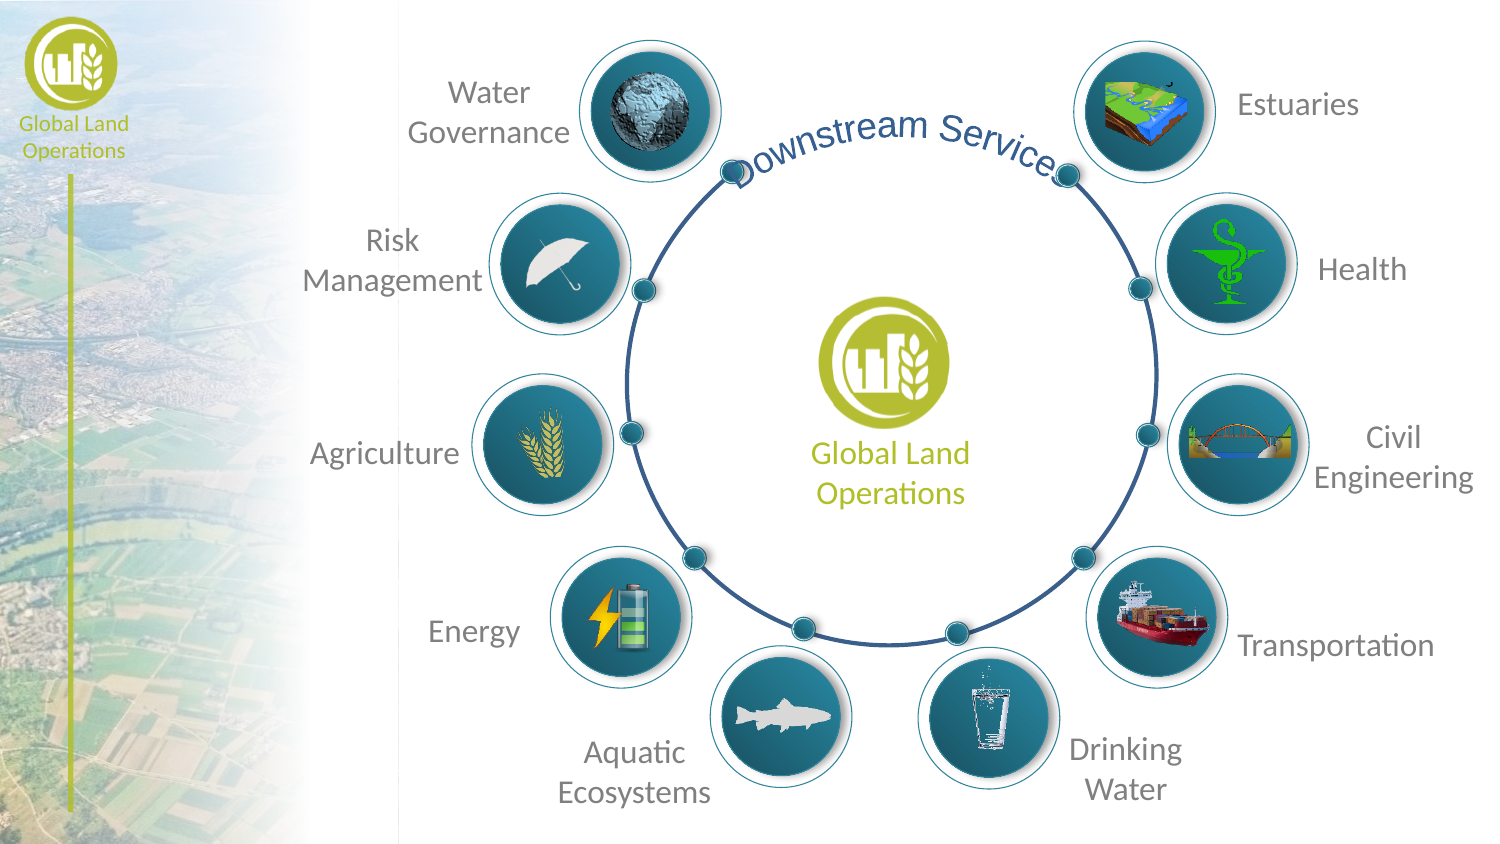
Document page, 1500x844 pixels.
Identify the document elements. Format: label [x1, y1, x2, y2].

picture [8, 3, 143, 113]
text_box [917, 655, 1240, 816]
text_box [1073, 40, 1388, 183]
text_box [279, 192, 620, 336]
text_box [1182, 192, 1452, 335]
text_box [625, 123, 1178, 647]
text_box [375, 40, 722, 183]
text_box [1085, 546, 1459, 689]
text_box [360, 546, 620, 689]
text_box [520, 645, 853, 819]
text_box [271, 373, 614, 516]
text_box [1182, 373, 1500, 516]
